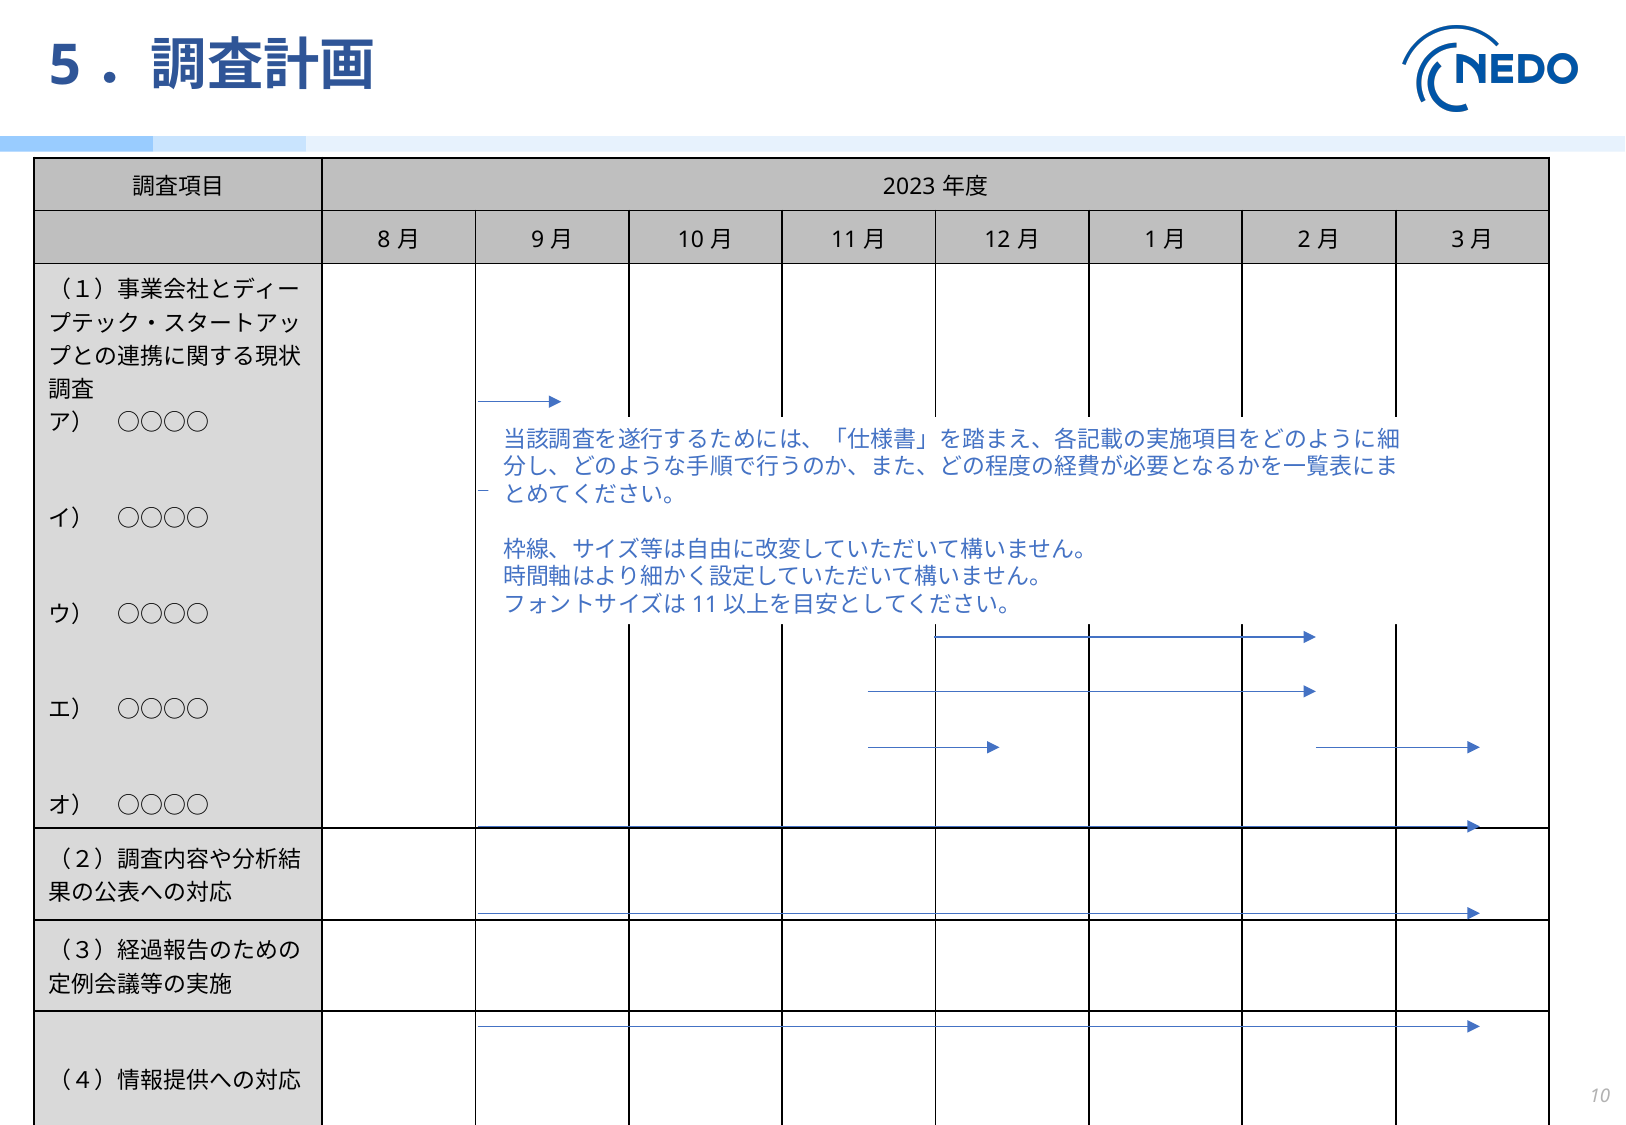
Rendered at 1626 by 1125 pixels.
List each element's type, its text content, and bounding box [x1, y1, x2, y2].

table_cell 3月 [1397, 211, 1548, 263]
table_cell [1090, 1012, 1241, 1026]
table_cell [936, 264, 1088, 417]
table_cell [1397, 1012, 1548, 1125]
table_cell [1243, 1027, 1395, 1125]
table_cell [936, 625, 1088, 636]
table_cell 2月 [1243, 211, 1395, 263]
picture [1531, 25, 1578, 112]
table_cell [1090, 692, 1241, 826]
table_cell [323, 921, 475, 1010]
table_cell [630, 829, 781, 913]
table_cell [936, 921, 1088, 1010]
table_cell 9月 [476, 211, 628, 263]
table_cell [936, 1012, 1088, 1026]
table_cell 8月 [323, 211, 475, 263]
table_cell [323, 264, 475, 827]
table_cell [936, 638, 1088, 691]
table_header 調査項目 [35, 159, 321, 210]
table_cell [476, 829, 628, 919]
table_cell [630, 1027, 781, 1125]
table_cell [323, 1012, 475, 1125]
table_cell [1397, 829, 1548, 919]
table_cell [1243, 921, 1395, 1010]
table_cell （２）調査内容や分析結果の公表への対応 [35, 829, 321, 919]
table_cell [630, 1012, 781, 1026]
table_cell [1090, 264, 1241, 417]
title 5．調査計画 [33, 10, 1531, 124]
table_cell [783, 264, 935, 417]
table_cell [783, 1012, 935, 1026]
table_cell [630, 914, 781, 919]
table_cell [476, 264, 628, 827]
text_box 当該調査を遂行するためには、「仕様書」を踏まえ、各記載の実施項目をどのように細分し、どのような手順で行うのか、また、どの程度の経費が必要となるかを一覧表にまとめてください。 枠線、サイズ等は自由に改変していただいて構いません。 時間軸はより細かく設定していただいて構いません。 フォントサイズは11以上を目安としてください。 [488, 417, 1426, 625]
table_cell [783, 921, 935, 1010]
table_cell [783, 914, 935, 919]
table_header 2023年度 [323, 159, 1548, 210]
table_cell [1090, 625, 1241, 636]
slide_number 10 [1550, 1068, 1625, 1125]
table_cell （４）情報提供への対応 [35, 1012, 321, 1125]
table_cell [1397, 921, 1548, 1010]
table_cell [1090, 914, 1241, 919]
table_cell [936, 692, 1088, 826]
table_cell [1397, 264, 1548, 827]
table_cell [1090, 1027, 1241, 1125]
table_cell [783, 625, 935, 826]
table_cell [1243, 914, 1395, 919]
table_cell [1090, 921, 1241, 1010]
table_cell [783, 1027, 935, 1125]
table_cell [1090, 638, 1241, 691]
table_cell [630, 921, 781, 1010]
table_cell 12月 [936, 211, 1088, 263]
table_cell [1243, 625, 1395, 826]
table_cell [476, 1012, 628, 1125]
table_cell 10月 [630, 211, 781, 263]
table_cell [476, 921, 628, 1010]
table_cell [35, 211, 321, 263]
table_cell [936, 914, 1088, 919]
table_cell [630, 625, 781, 826]
table_cell [1243, 1012, 1395, 1026]
table_cell （１）事業会社とディープテック・スタートアップとの連携に関する現状調査 ア） ○○○○ イ） ○○○○ ウ） ○○○○ エ） ○○○○ オ） ○○○○ [35, 264, 321, 827]
table_cell [1243, 829, 1395, 913]
table_cell [936, 829, 1088, 913]
table_cell [1090, 829, 1241, 913]
table_cell [783, 829, 935, 913]
table_cell [323, 829, 475, 919]
table_cell 11月 [783, 211, 935, 263]
table_cell [630, 264, 781, 417]
table_cell 1月 [1090, 211, 1241, 263]
table_cell （３）経過報告のための定例会議等の実施 [35, 921, 321, 1010]
table_cell [1243, 264, 1395, 417]
table_cell [936, 1027, 1088, 1125]
